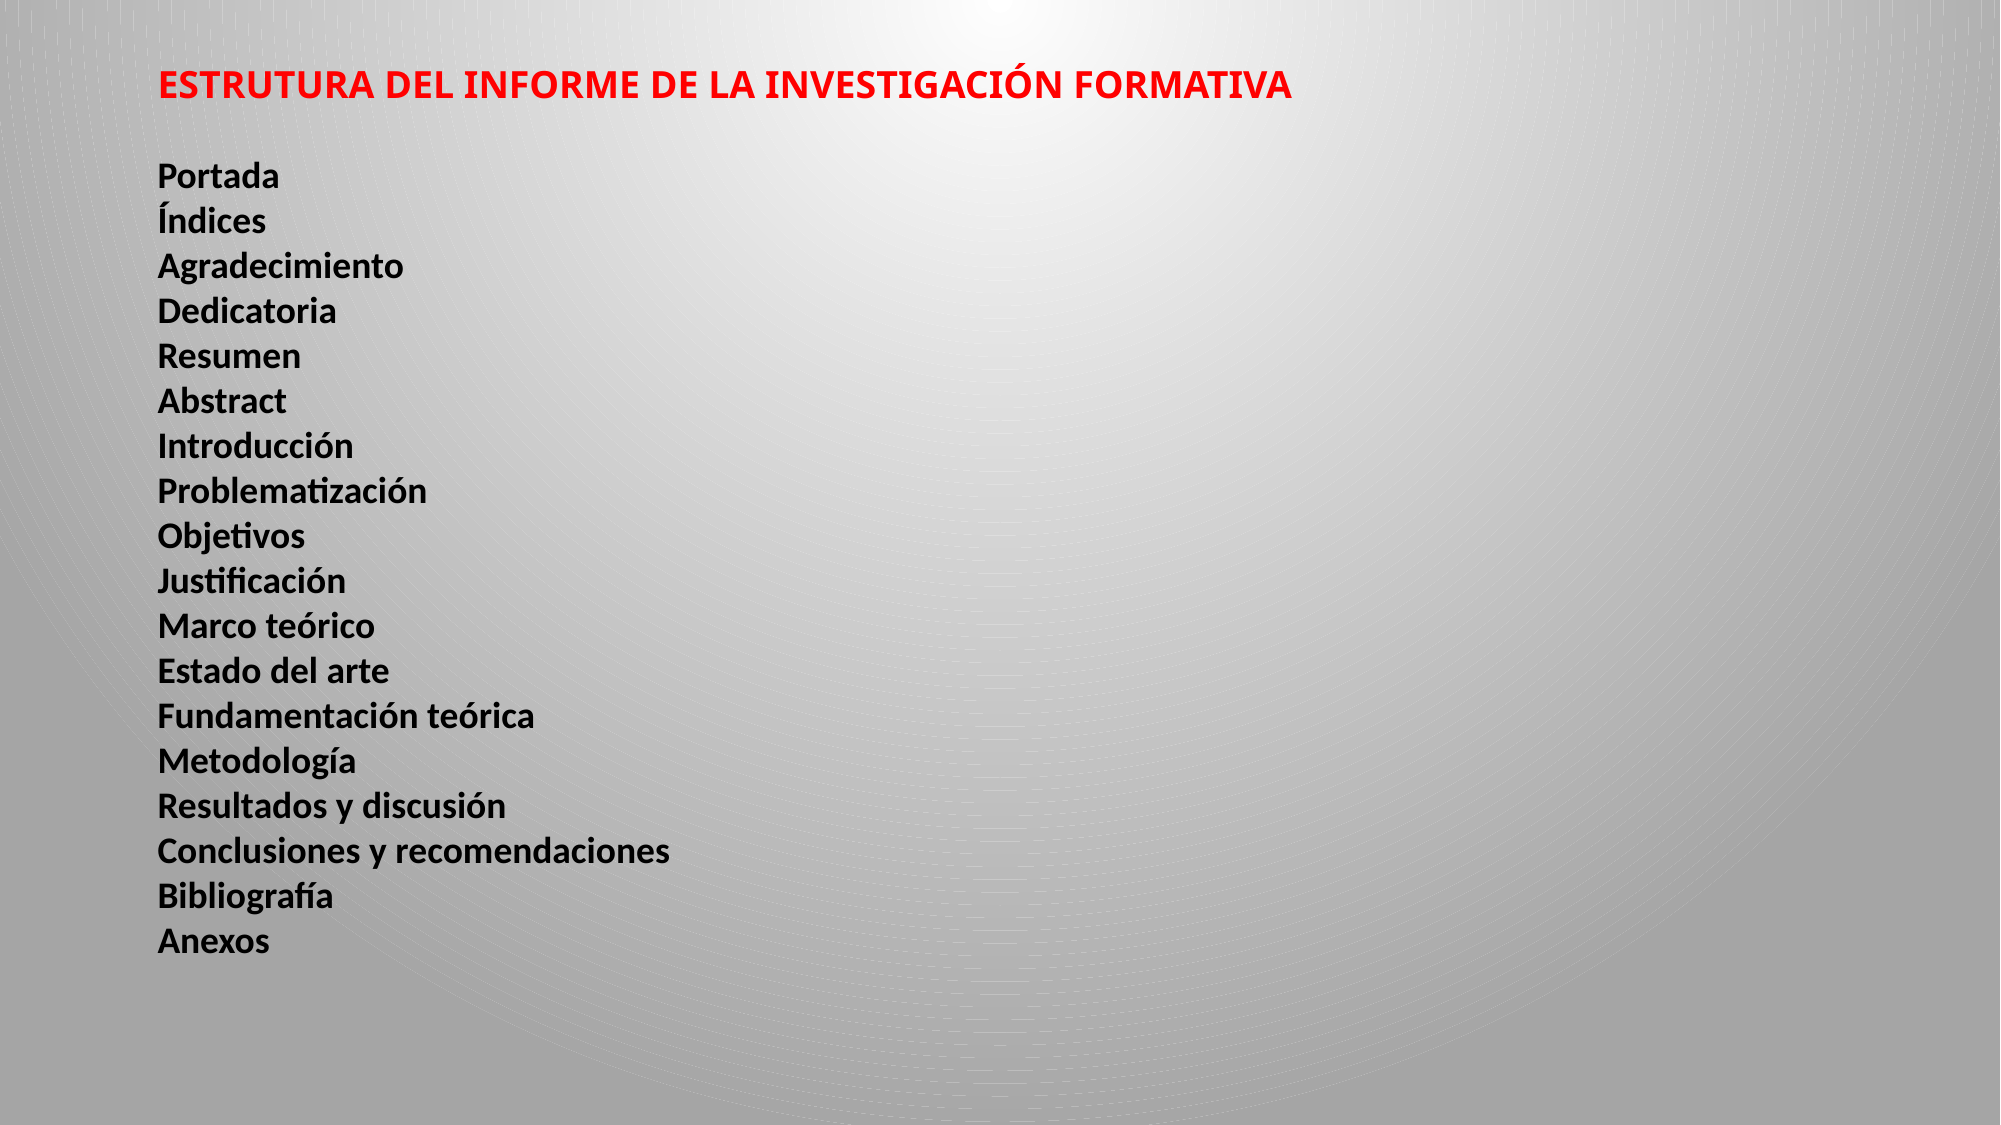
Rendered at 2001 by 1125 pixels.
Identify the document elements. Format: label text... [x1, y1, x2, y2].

text_box ESTRUTURA DEL INFORME DE LA INVESTIGACIÓN FORMATIVA Portada Índices Agradecimiento Dedicatoria Resumen Abstract Introducción Problematización Objetivos Justificación Marco teórico Estado del arte Fundamentación teórica Metodología Resultados y discusión Conclusiones y recomendaciones Bibliografía Anexos [142, 53, 1777, 969]
